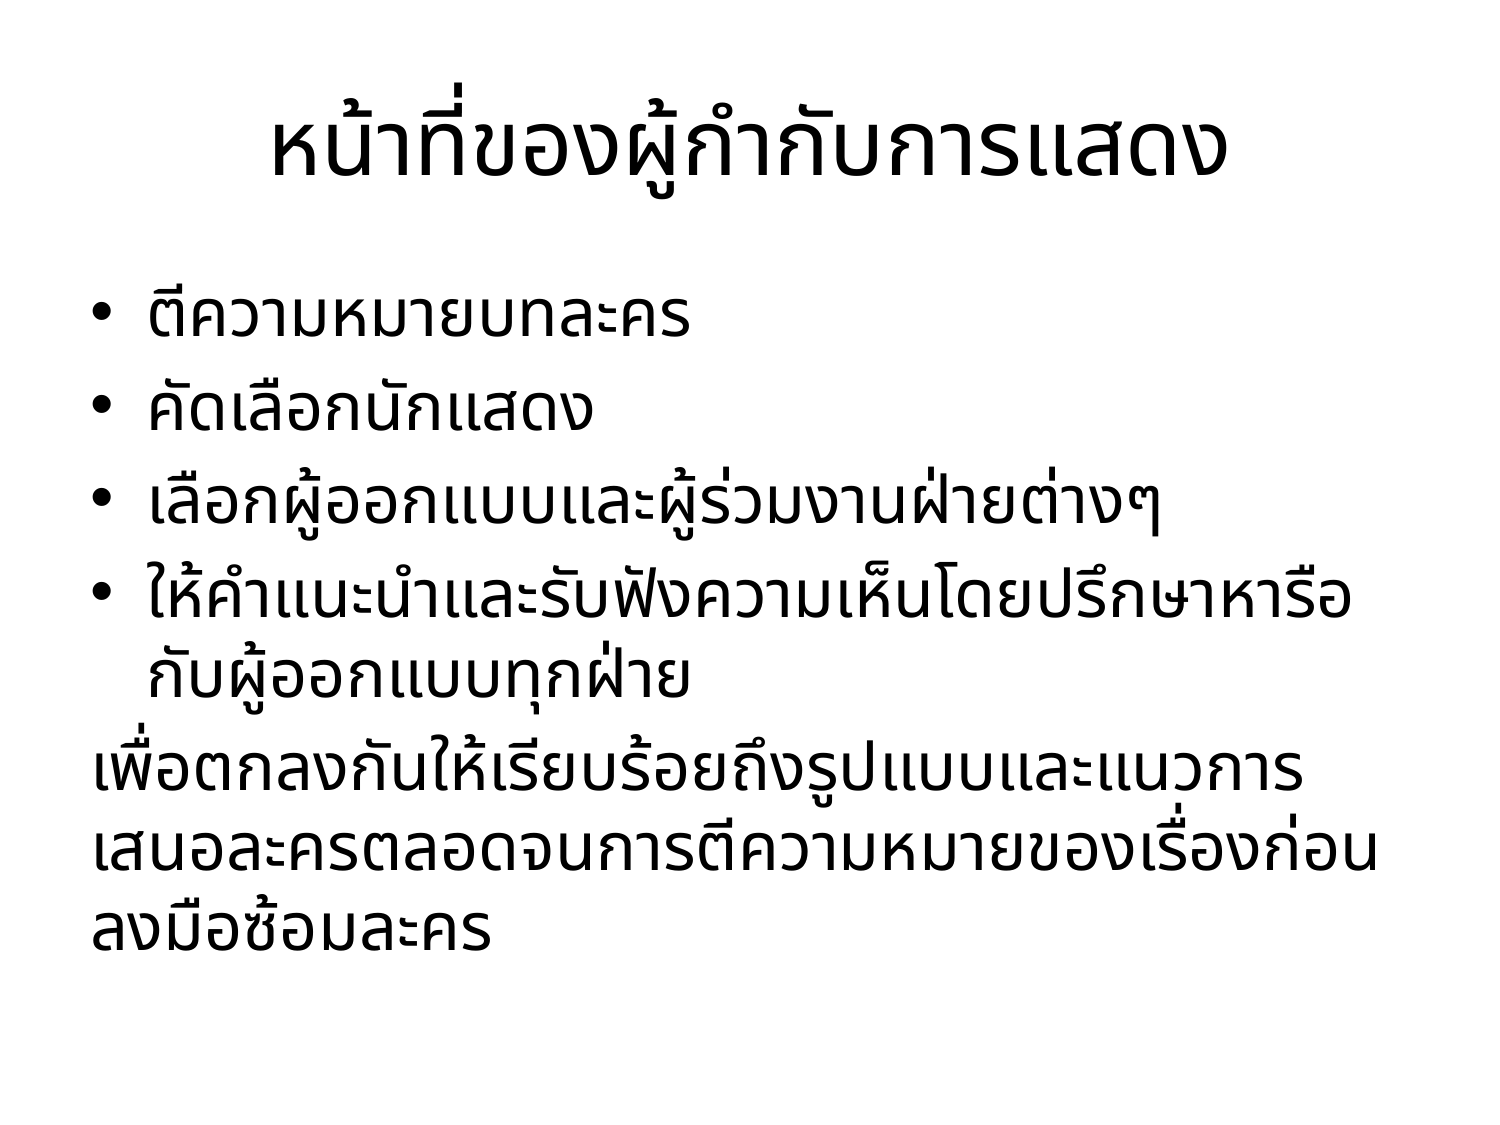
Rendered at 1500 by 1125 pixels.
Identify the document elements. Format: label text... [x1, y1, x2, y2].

list ตีความหมายบทละคร คัดเลือกนักแสดง เลือกผู้ออกแบบและผู้ร่วมงานฝ่ายต่างๆ ให้คำแนะนำและรับฟังความเห็นโดยปรึกษาหารือกับผู้ออกแบบทุกฝ่าย เพื่อตกลงกันให้เรียบร้อยถึงรูปแบบและแนวการเสนอละครตลอดจนการตีความหมายของเรื่องก่อนลงมือซ้อมละคร [75, 262, 1425, 1005]
title หน้าที่ของผู้กำกับการแสดง [75, 45, 1425, 233]
